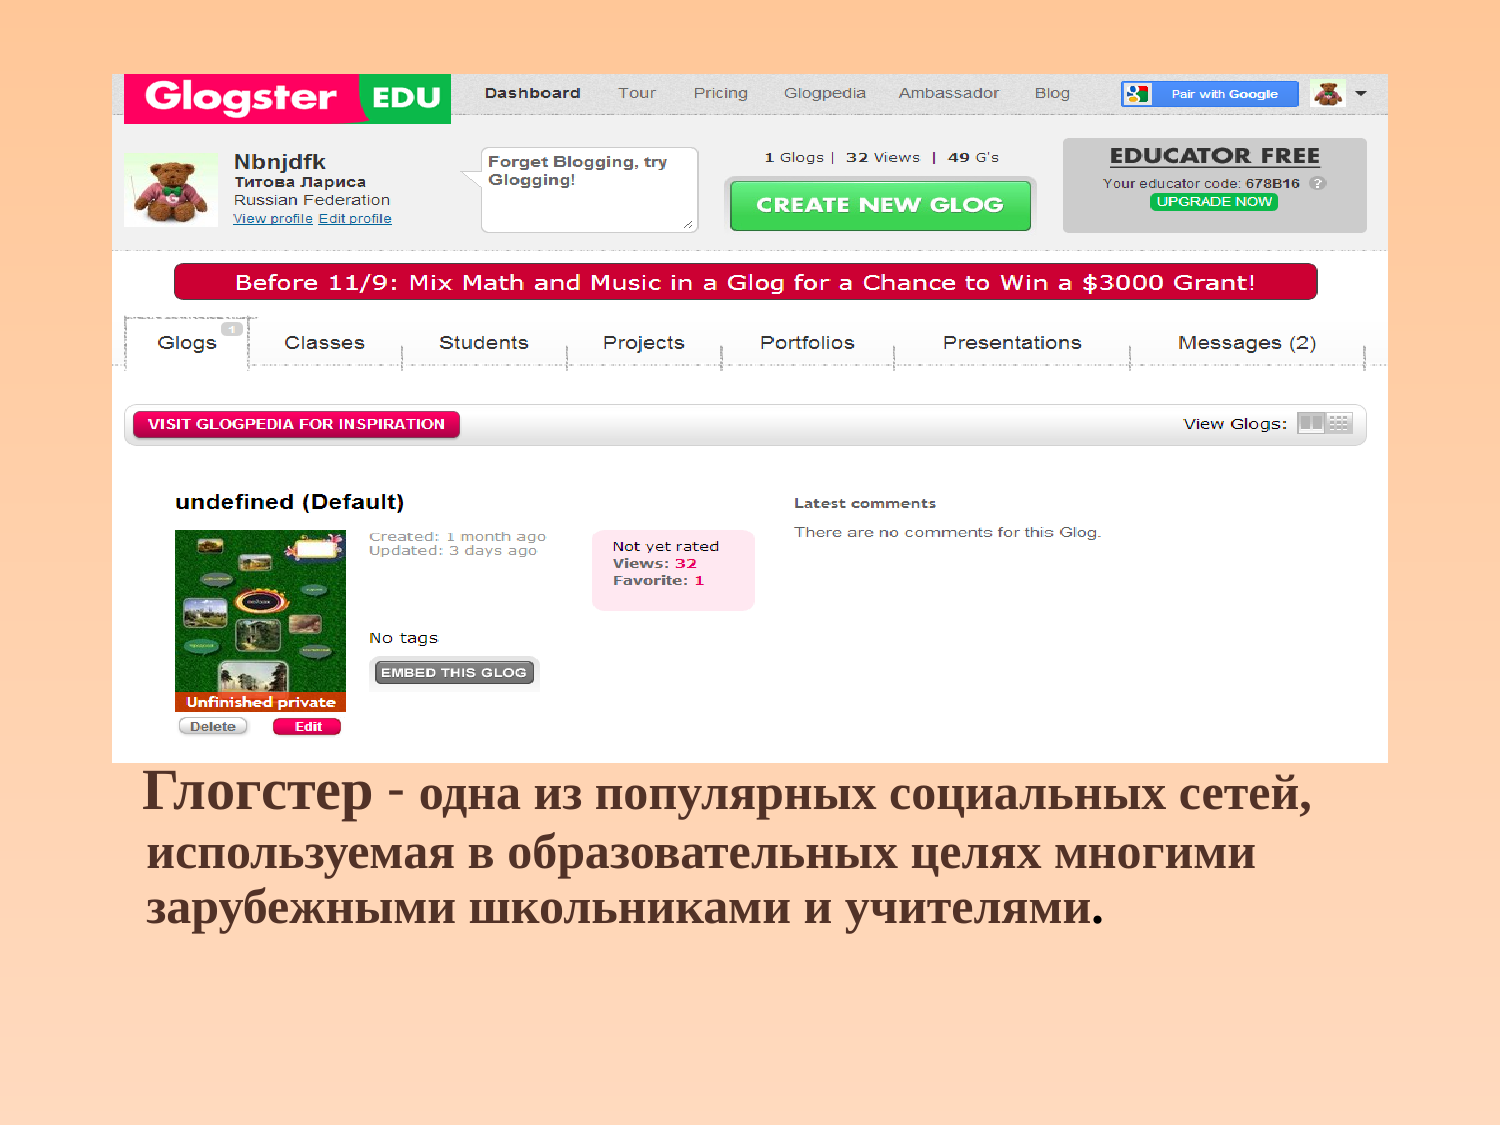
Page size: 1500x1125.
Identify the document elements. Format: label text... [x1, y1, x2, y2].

picture [112, 74, 1388, 763]
list Глогстер - одна из популярных социальных сетей, используемая в образовательных целях многими зарубежными школьниками и учителями. [75, 750, 1413, 1050]
